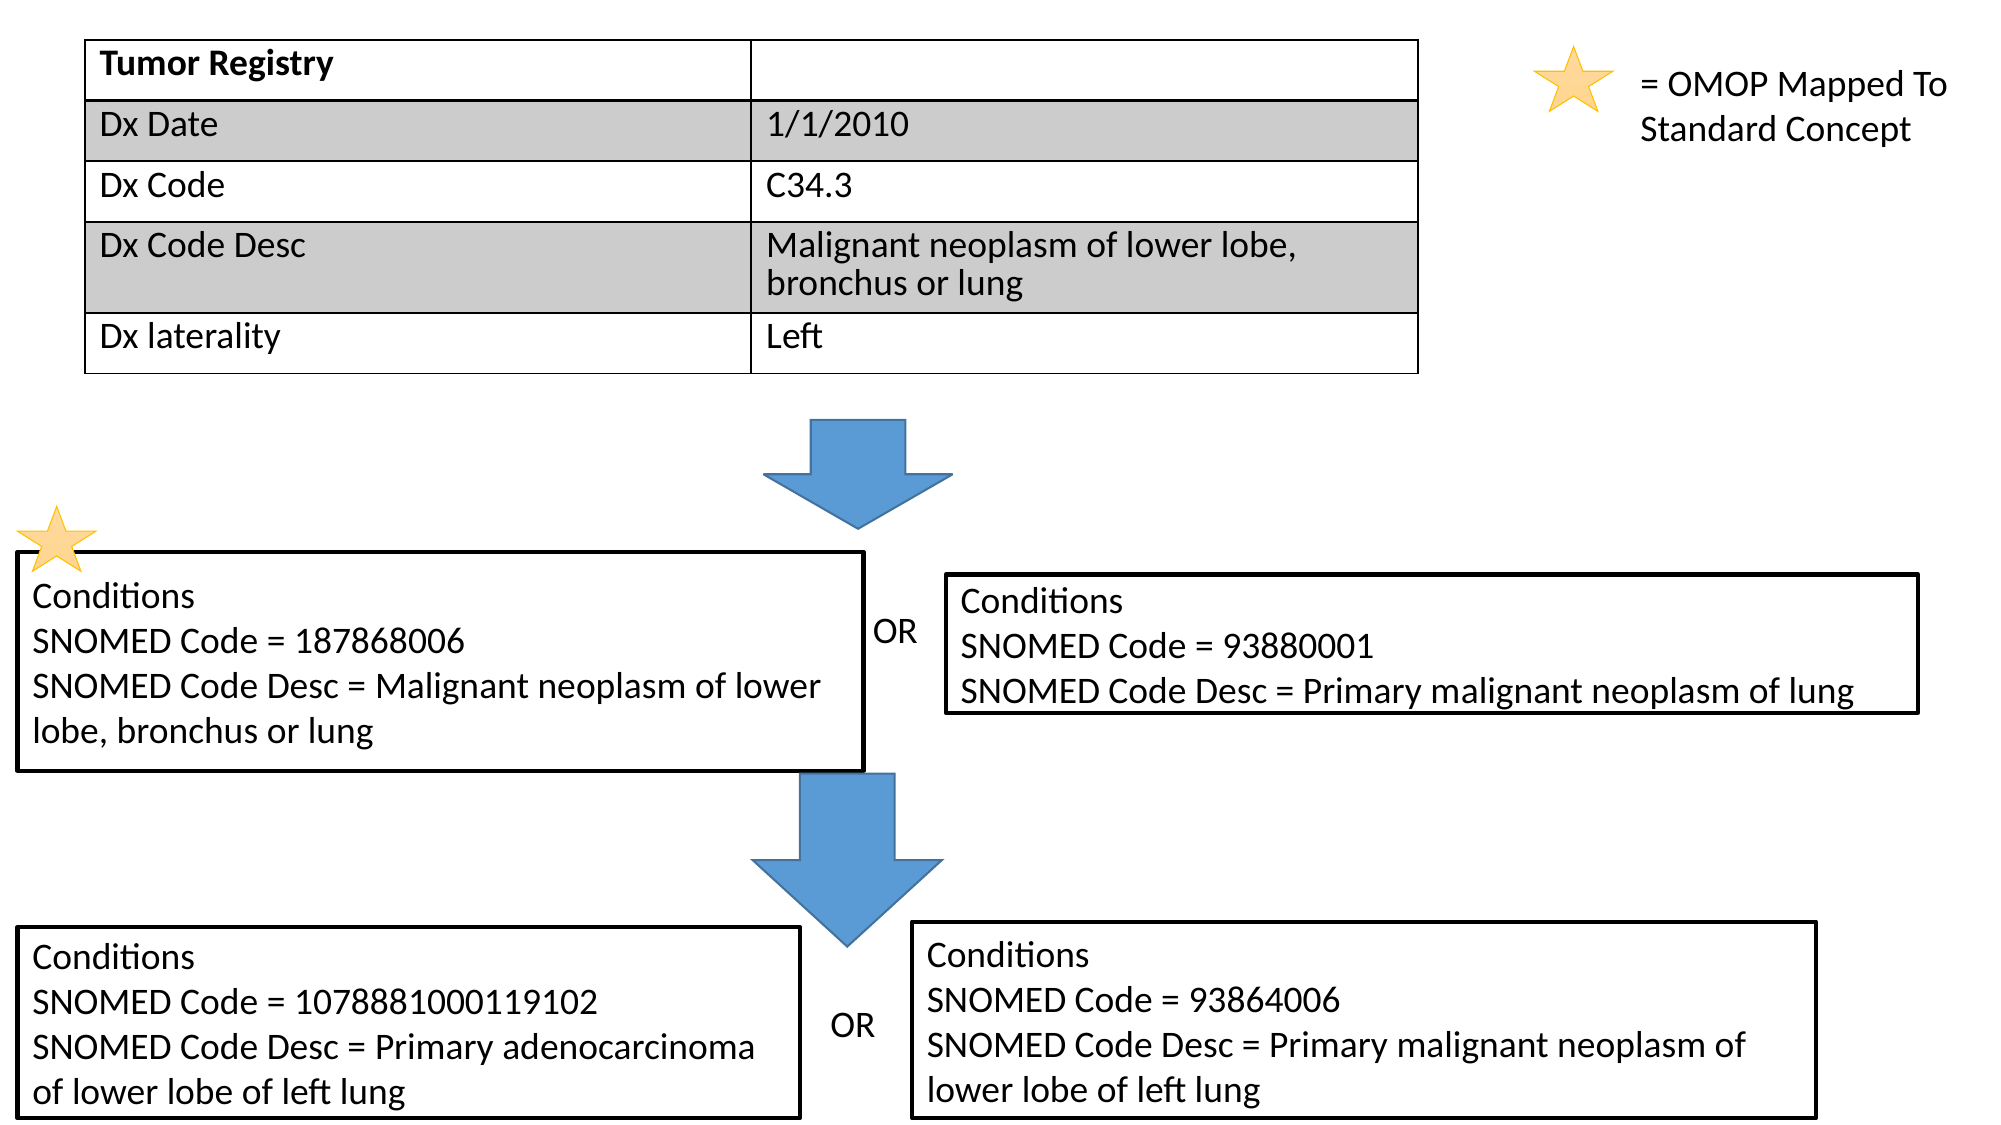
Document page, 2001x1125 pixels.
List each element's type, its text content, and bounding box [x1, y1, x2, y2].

text_box [15, 504, 98, 573]
text_box Conditions SNOMED Code = 187868006 SNOMED Code Desc = Malignant neoplasm of lower lobe, bronchus or lung [17, 551, 864, 771]
table_cell Dx Code Desc [86, 223, 750, 312]
text_box [749, 772, 945, 948]
table_cell C34.3 [752, 162, 1417, 221]
table_cell Dx Date [86, 102, 750, 160]
table_header [752, 41, 1417, 99]
text_box [1532, 45, 1615, 113]
text_box = OMOP Mapped To Standard Concept [1625, 51, 1983, 157]
table_cell Left [752, 314, 1417, 373]
text_box [762, 418, 954, 530]
table_cell Dx Code [86, 162, 750, 221]
table_cell Malignant neoplasm of lower lobe, bronchus or lung [752, 223, 1417, 312]
table_header Tumor Registry [86, 41, 750, 99]
text_box Conditions SNOMED Code = 93864006 SNOMED Code Desc = Primary malignant neoplasm of lower lobe of left lung [912, 921, 1816, 1119]
text_box OR [858, 598, 934, 659]
text_box Conditions SNOMED Code = 1078881000119102 SNOMED Code Desc = Primary adenocarcinoma of lower lobe of left lung [17, 926, 800, 1119]
text_box Conditions SNOMED Code = 93880001 SNOMED Code Desc = Primary malignant neoplasm of lung [945, 574, 1918, 713]
table_cell Dx laterality [86, 314, 750, 373]
text_box OR [815, 992, 892, 1053]
table_cell 1/1/2010 [752, 102, 1417, 160]
